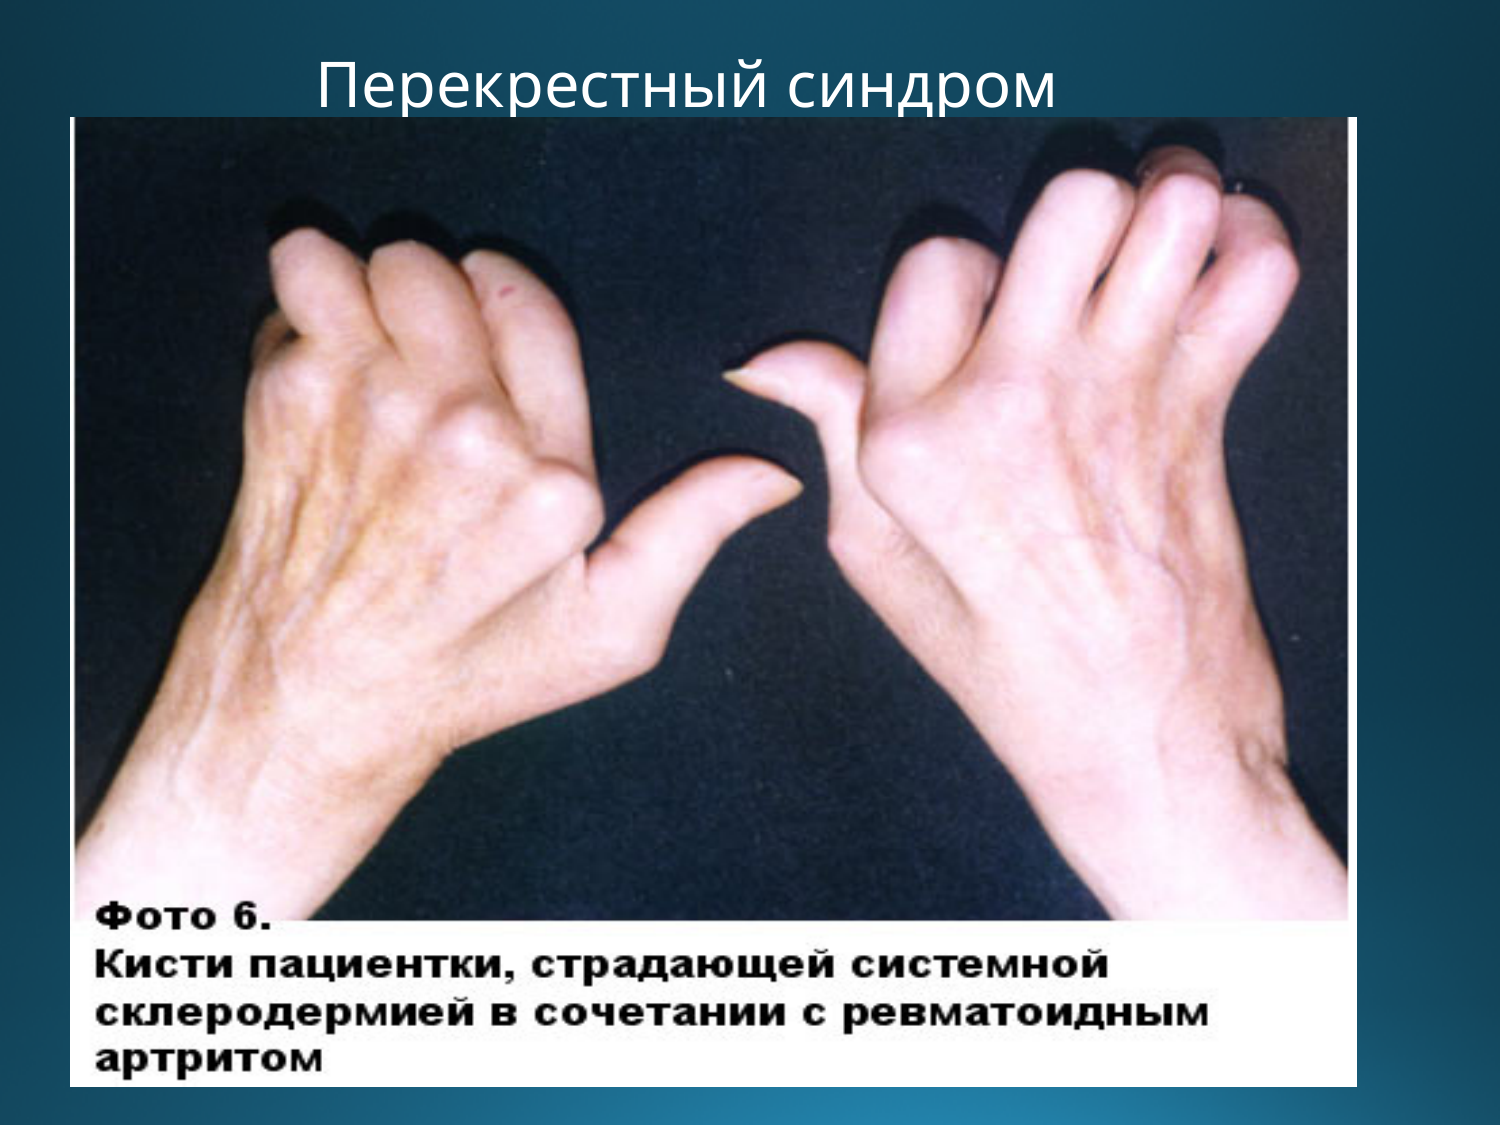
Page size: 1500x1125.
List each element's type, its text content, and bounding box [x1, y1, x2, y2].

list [70, 117, 1357, 1087]
picture [0, 0, 1500, 1125]
title Перекрестный синдром [75, 45, 1300, 117]
